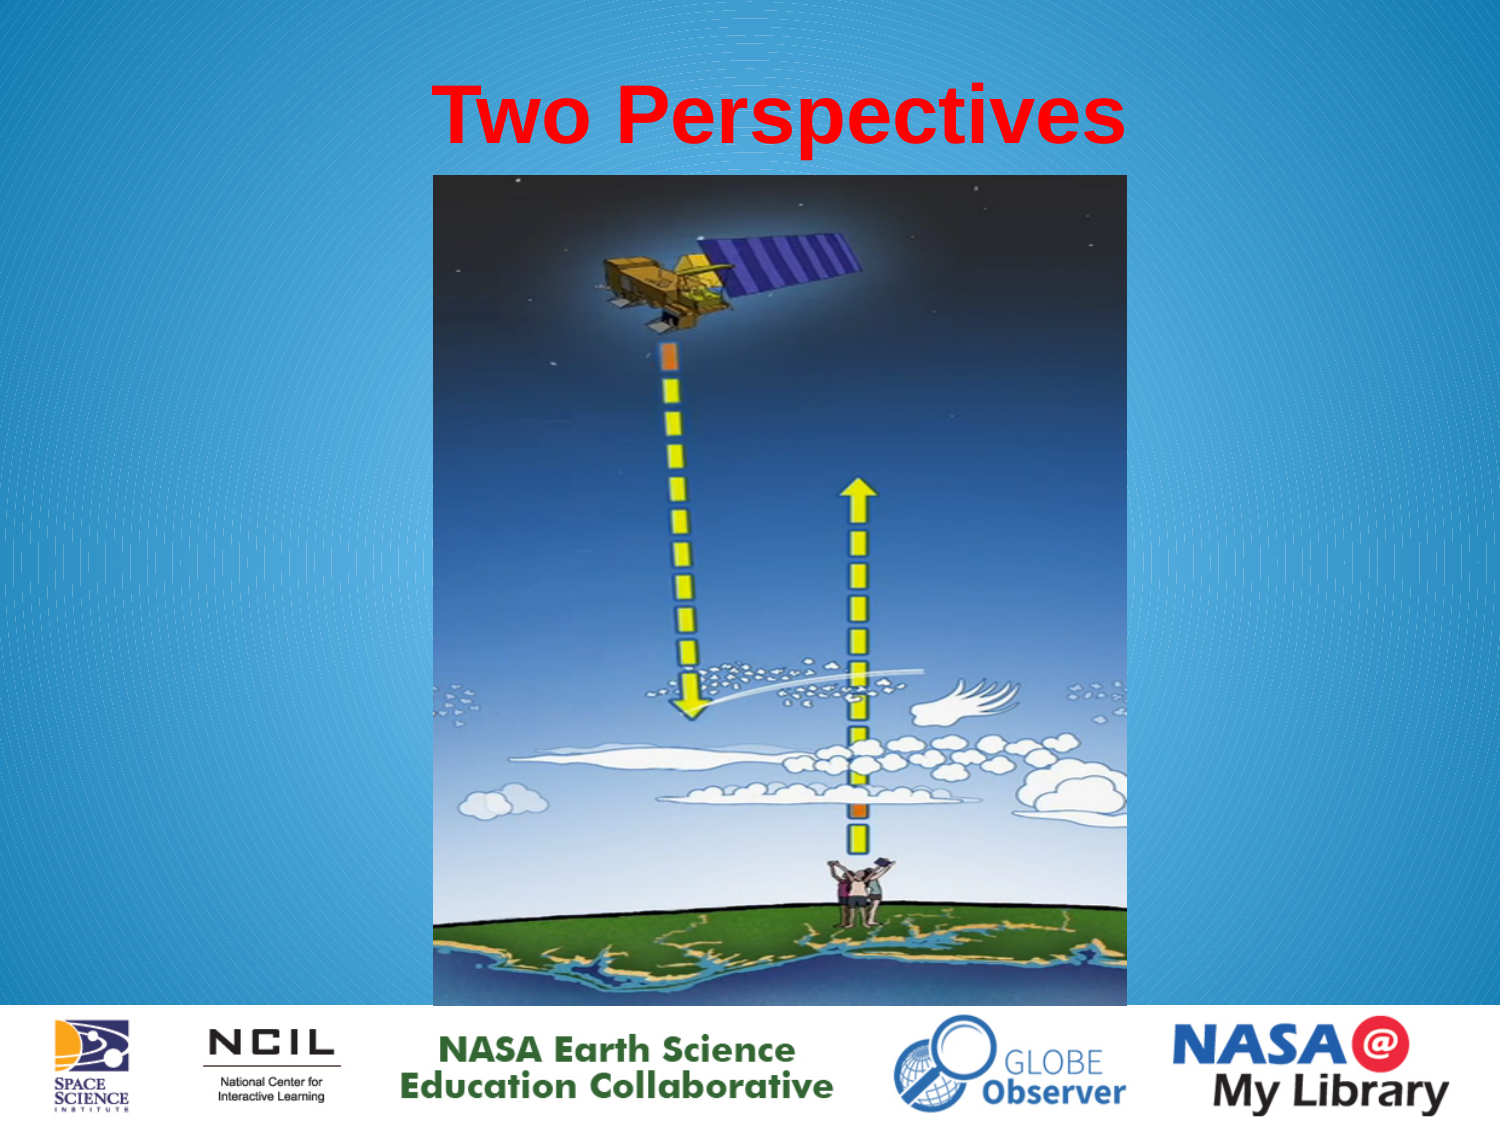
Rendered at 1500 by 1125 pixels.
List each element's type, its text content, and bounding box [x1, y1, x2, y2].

title Two Perspectives [216, 45, 1345, 176]
picture [0, 175, 1500, 1125]
